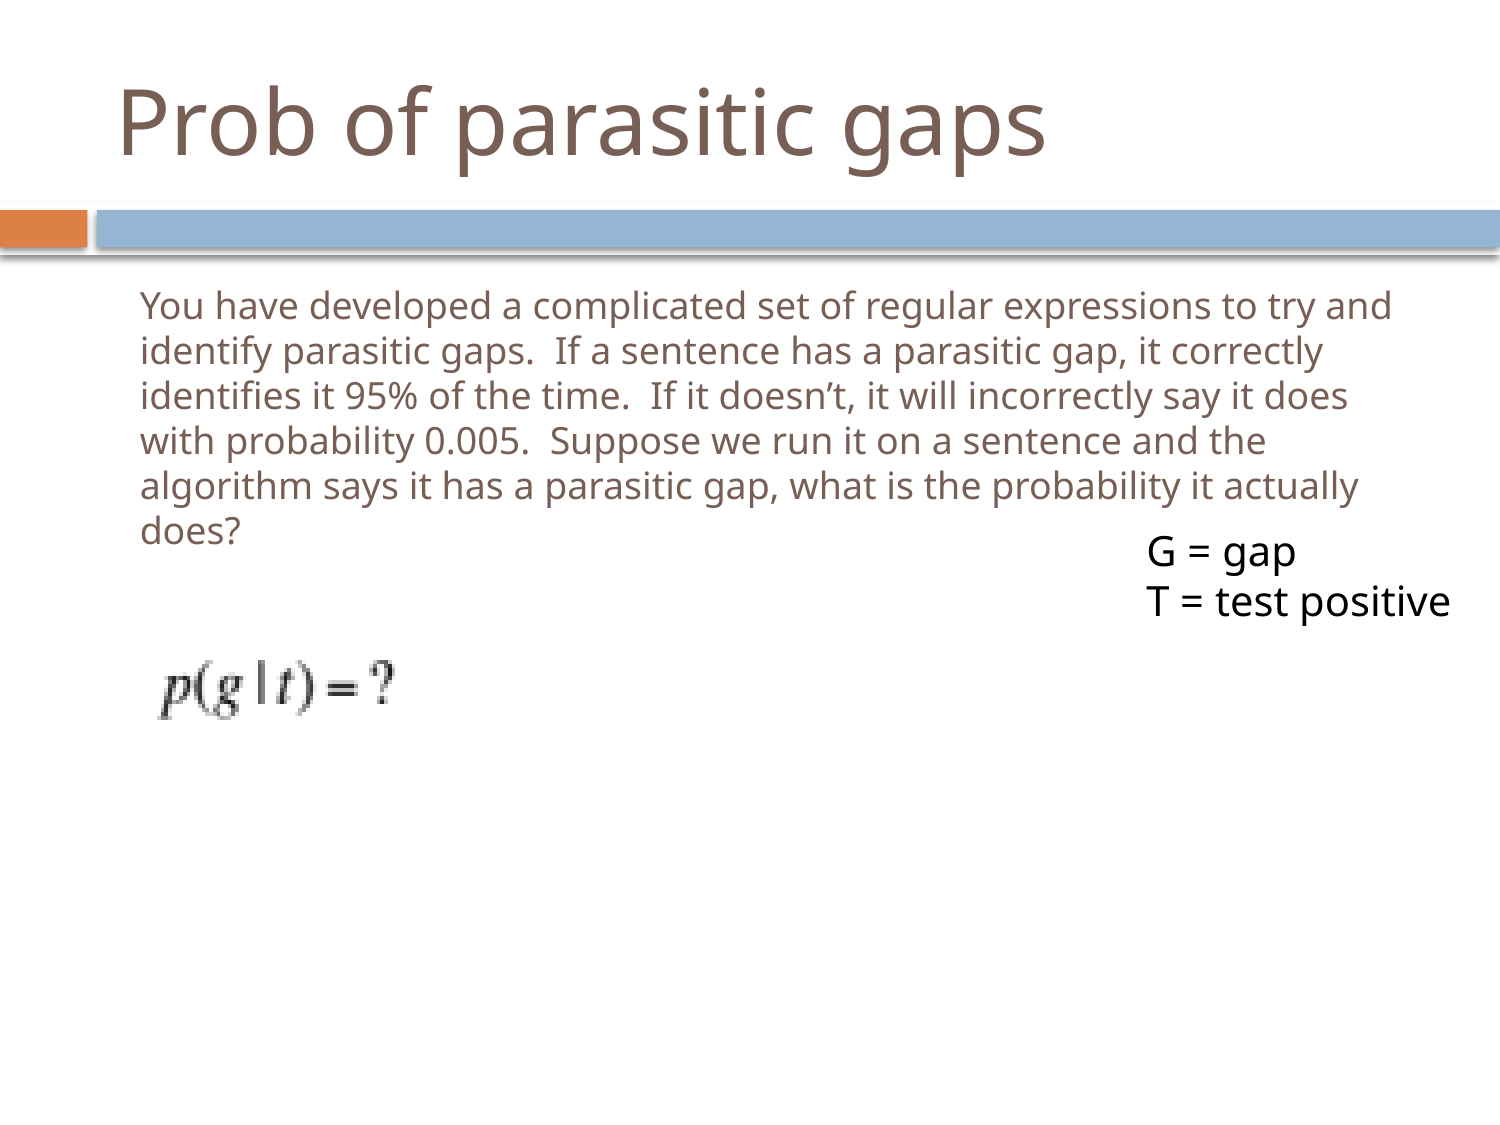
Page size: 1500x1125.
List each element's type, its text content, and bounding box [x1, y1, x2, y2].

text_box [149, 648, 400, 726]
text_box You have developed a complicated set of regular expressions to try and identify parasitic gaps. If a sentence has a parasitic gap, it correctly identifies it 95% of the time. If it doesn’t, it will incorrectly say it does with probability 0.005. Suppose we run it on a sentence and the algorithm says it has a parasitic gap, what is the probability it actually does? [50, 274, 1438, 560]
text_box G = gap T = test positive [1131, 517, 1469, 633]
title Prob of parasitic gaps [100, 37, 1438, 200]
